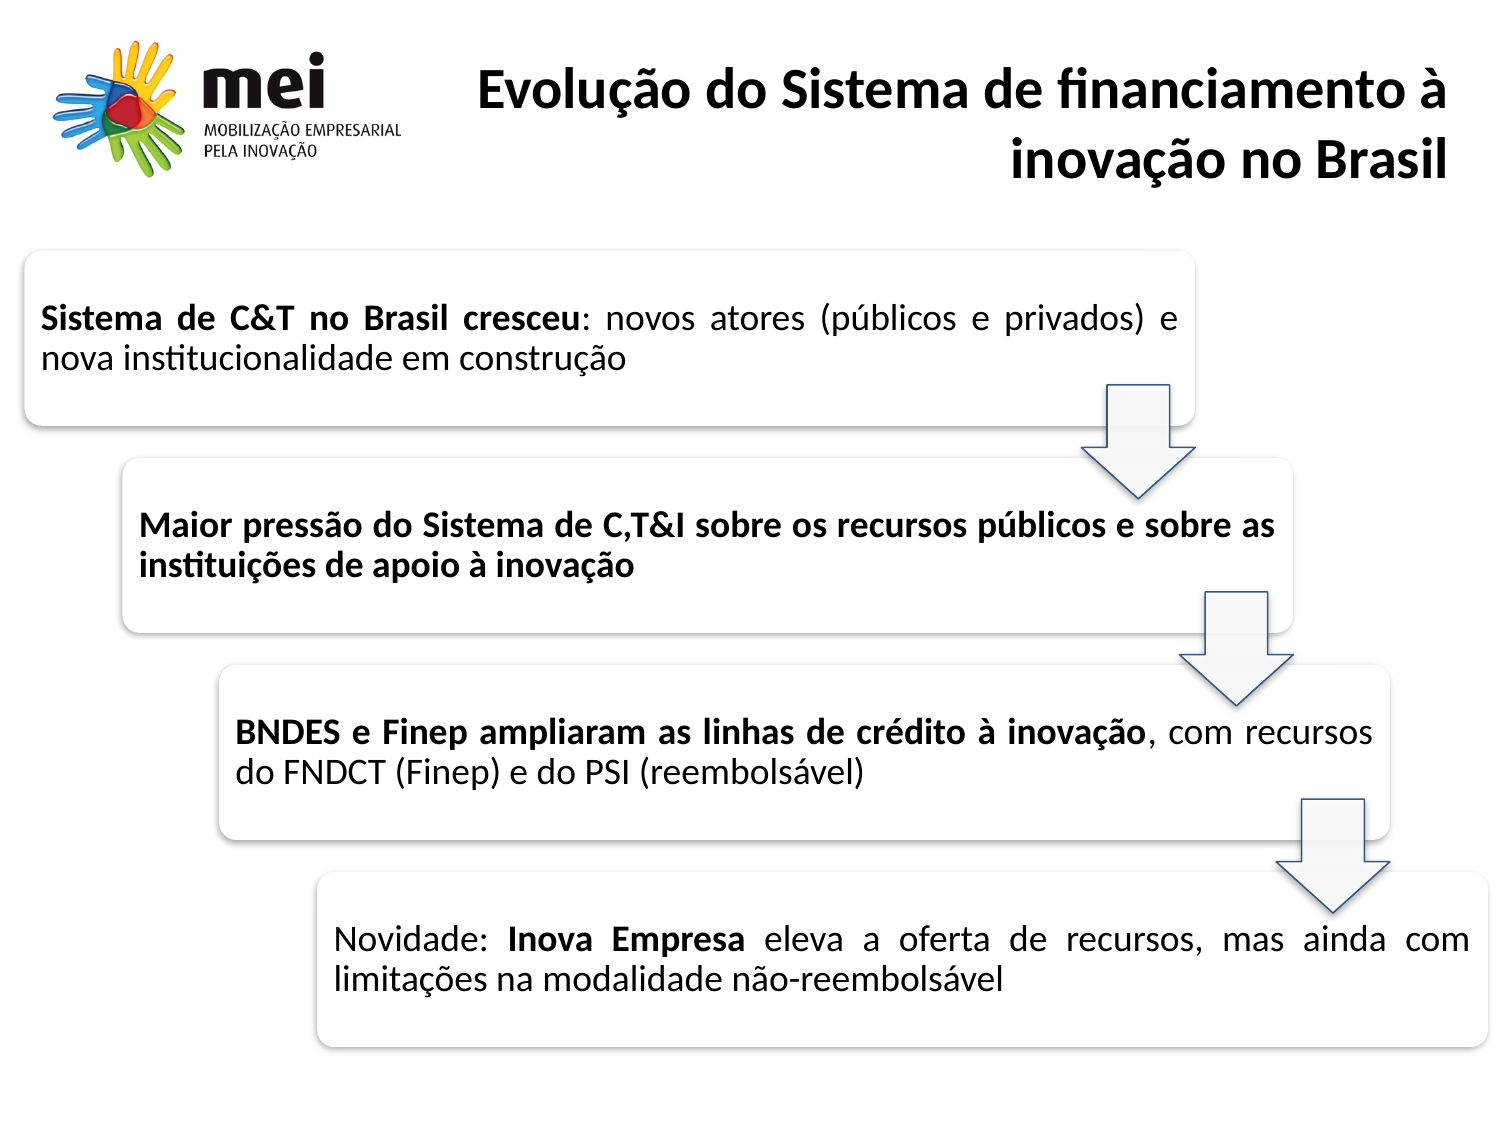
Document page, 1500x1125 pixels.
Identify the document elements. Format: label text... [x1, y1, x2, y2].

title Evolução do Sistema de financiamento à inovação no Brasil [320, 26, 1464, 214]
picture [52, 40, 320, 178]
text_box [24, 250, 1489, 1048]
